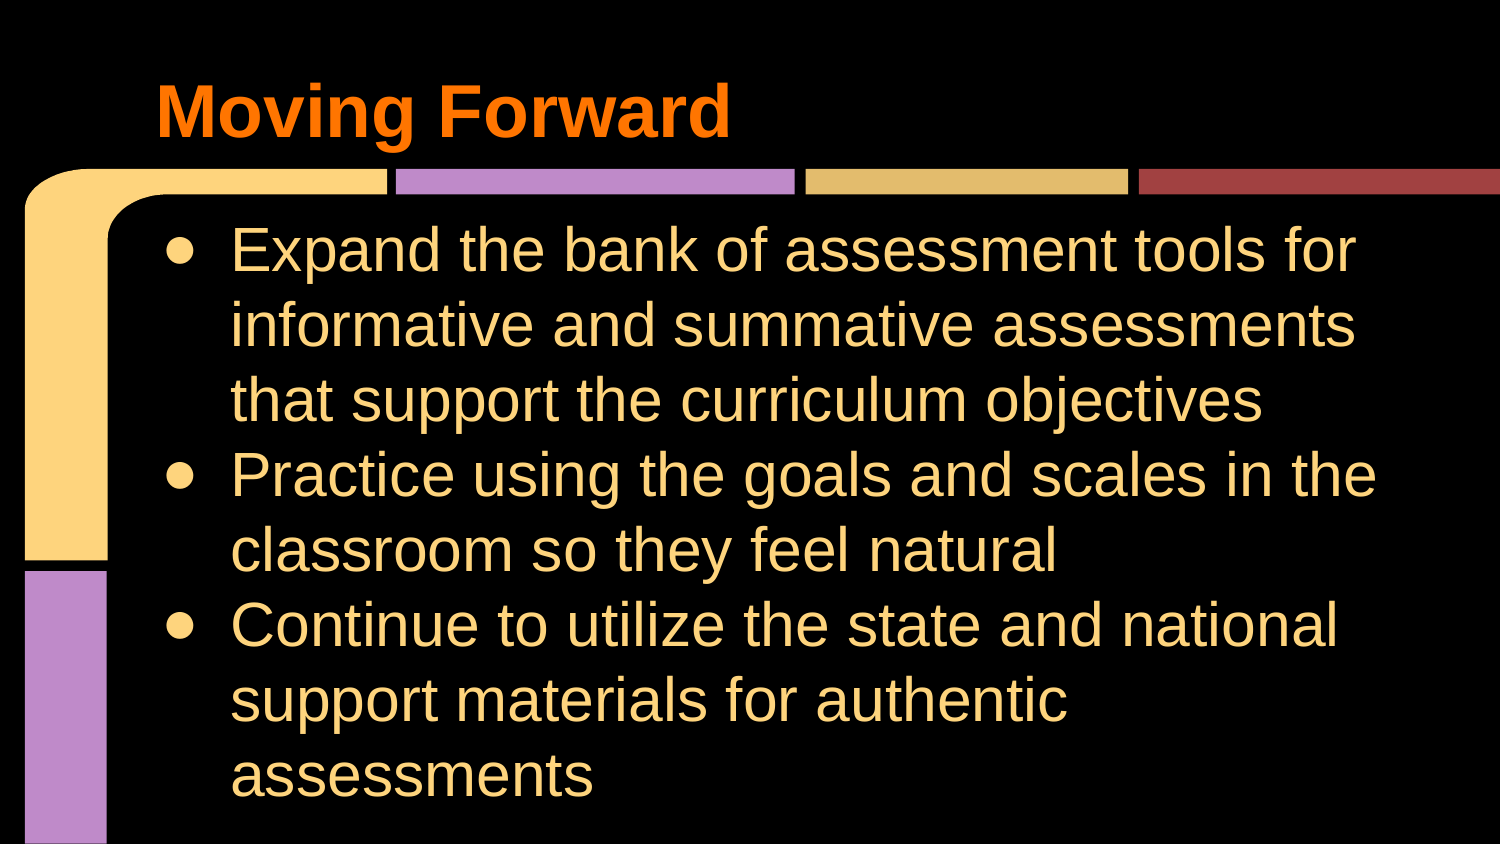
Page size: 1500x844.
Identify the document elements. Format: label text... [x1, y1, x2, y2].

title Moving Forward [140, 26, 1425, 168]
list Expand the bank of assessment tools for informative and summative assessments that support the curriculum objectives Practice using the goals and scales in the classroom so they feel natural Continue to utilize the state and national support materials for authentic assessments [140, 194, 1425, 808]
